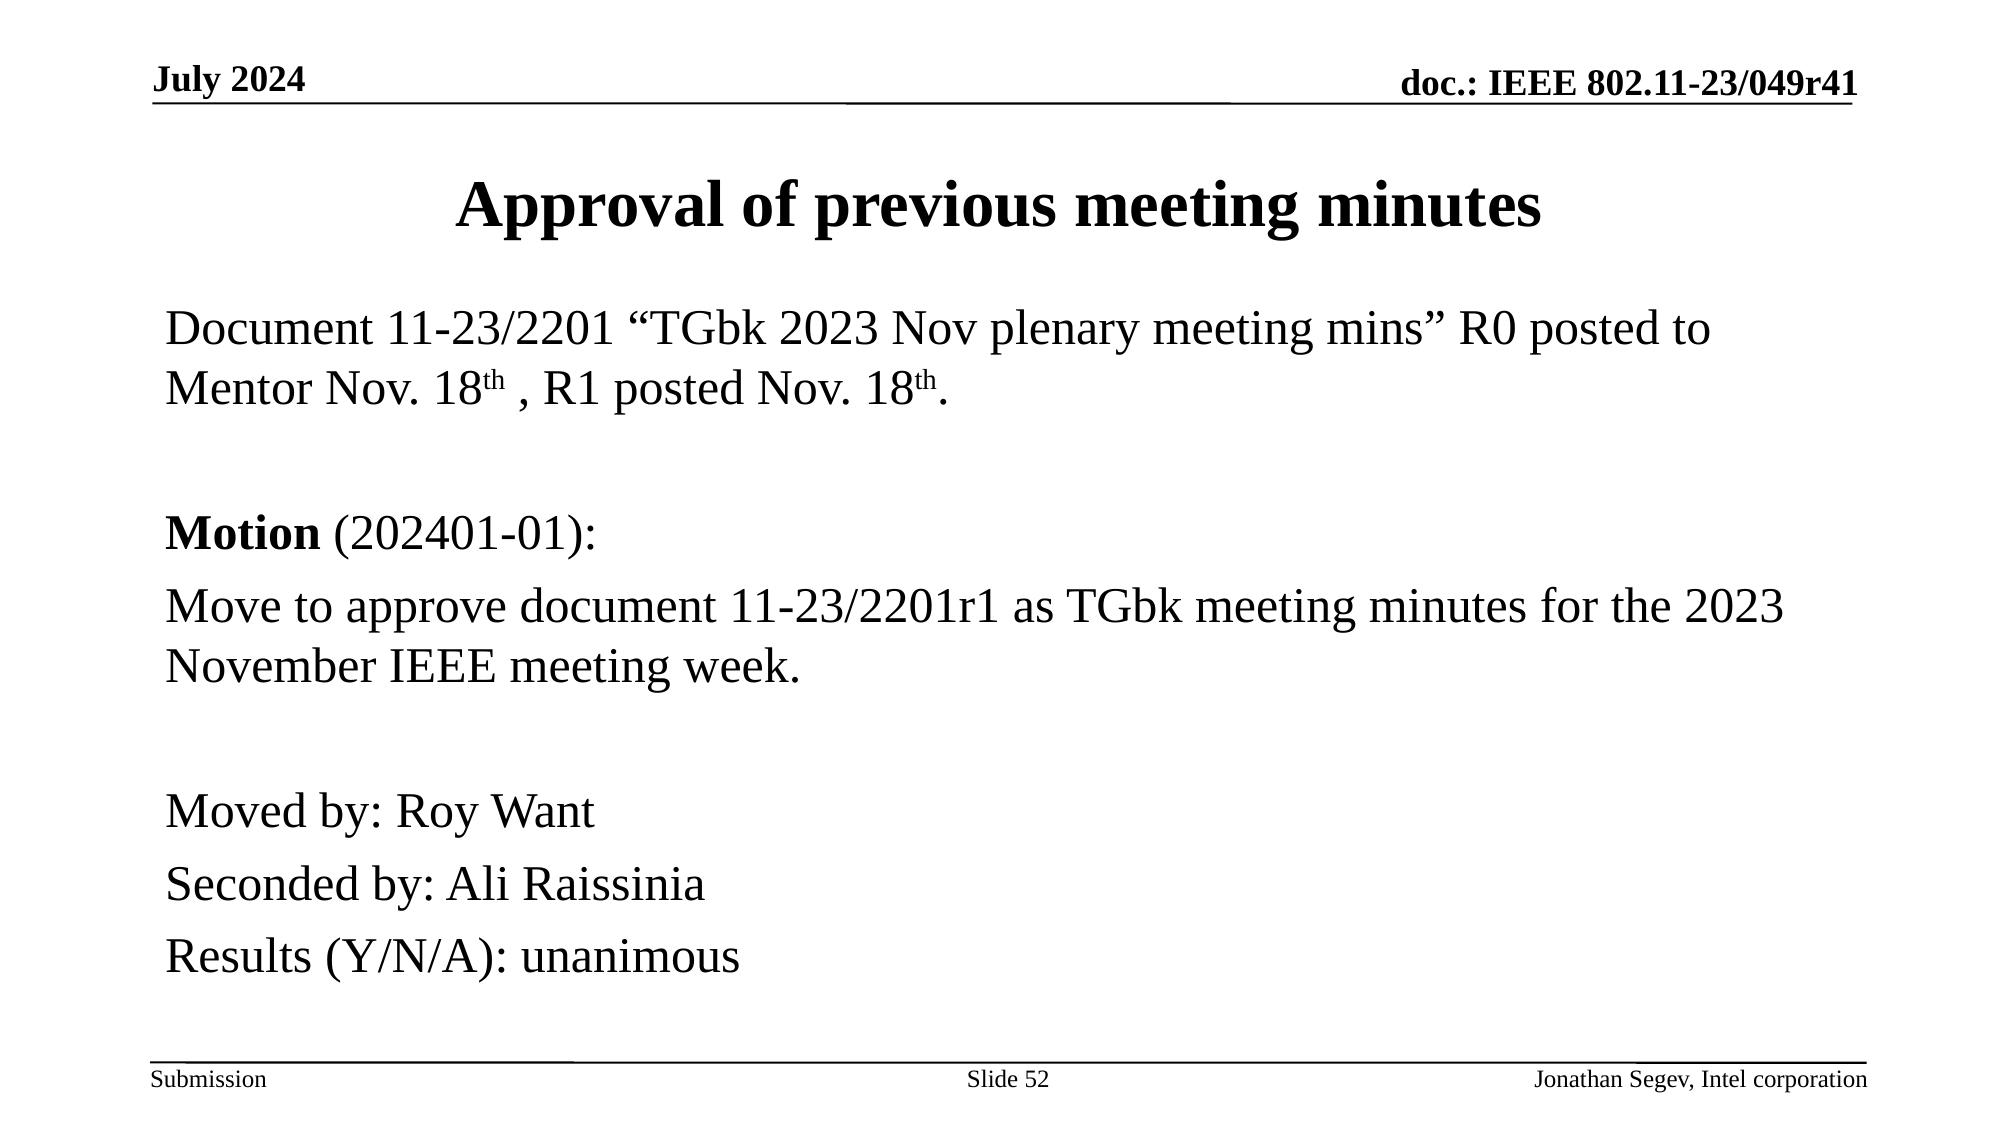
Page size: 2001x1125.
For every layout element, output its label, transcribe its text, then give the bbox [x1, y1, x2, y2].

slide_number Slide 52 [950, 1061, 1067, 1123]
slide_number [152, 54, 563, 100]
list Document 11-23/2201 “TGbk 2023 Nov plenary meeting mins” R0 posted to Mentor Nov. 18th , R1 posted Nov. 18th. Motion (202401-01): Move to approve document 11-23/2201r1 as TGbk meeting minutes for the 2023 November IEEE meeting week. Moved by: Roy Want Seconded by: Ali Raissinia Results (Y/N/A): unanimous [149, 286, 1850, 1000]
title Approval of previous meeting minutes [149, 112, 1850, 286]
footer Jonathan Segev, Intel corporation [1171, 1061, 1869, 1093]
